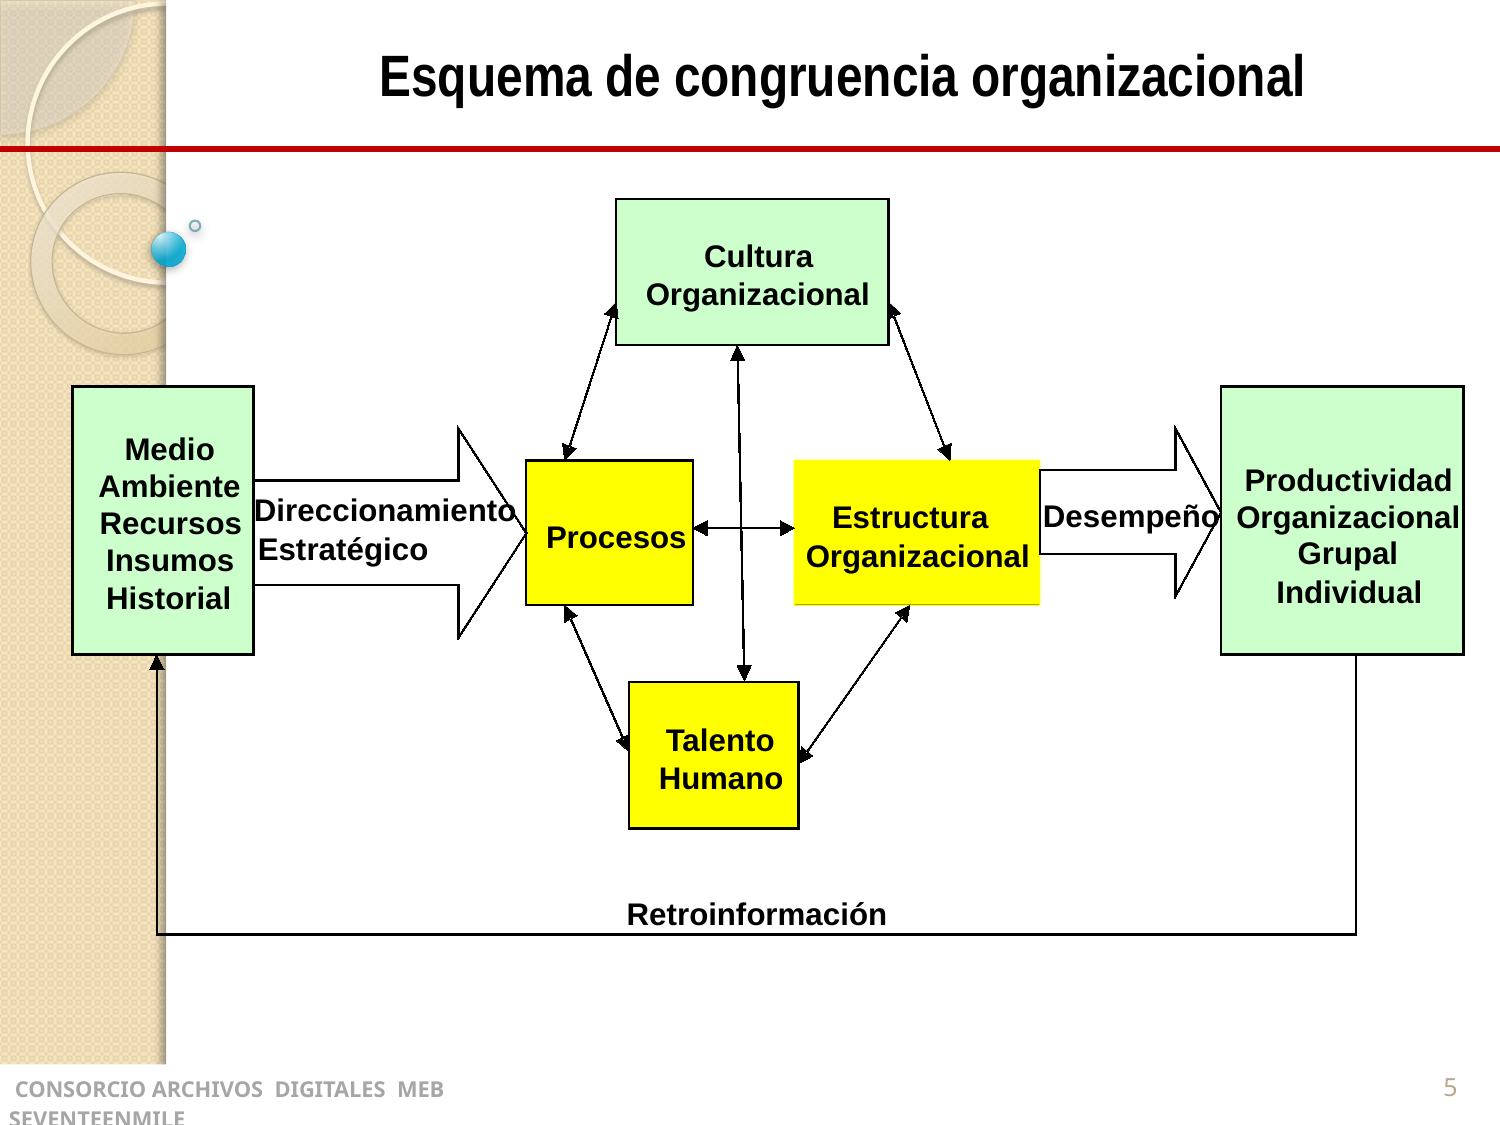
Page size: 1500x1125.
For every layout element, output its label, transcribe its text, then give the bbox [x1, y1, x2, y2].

text_box [289, 31, 1329, 138]
slide_number 5 [1413, 1034, 1488, 1113]
text_box CONSORCIO ARCHIVOS DIGITALES MEB SEVENTEENMILE [0, 1064, 607, 1125]
text_box Esquema de congruencia organizacional [364, 30, 1321, 116]
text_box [41, 173, 1471, 977]
